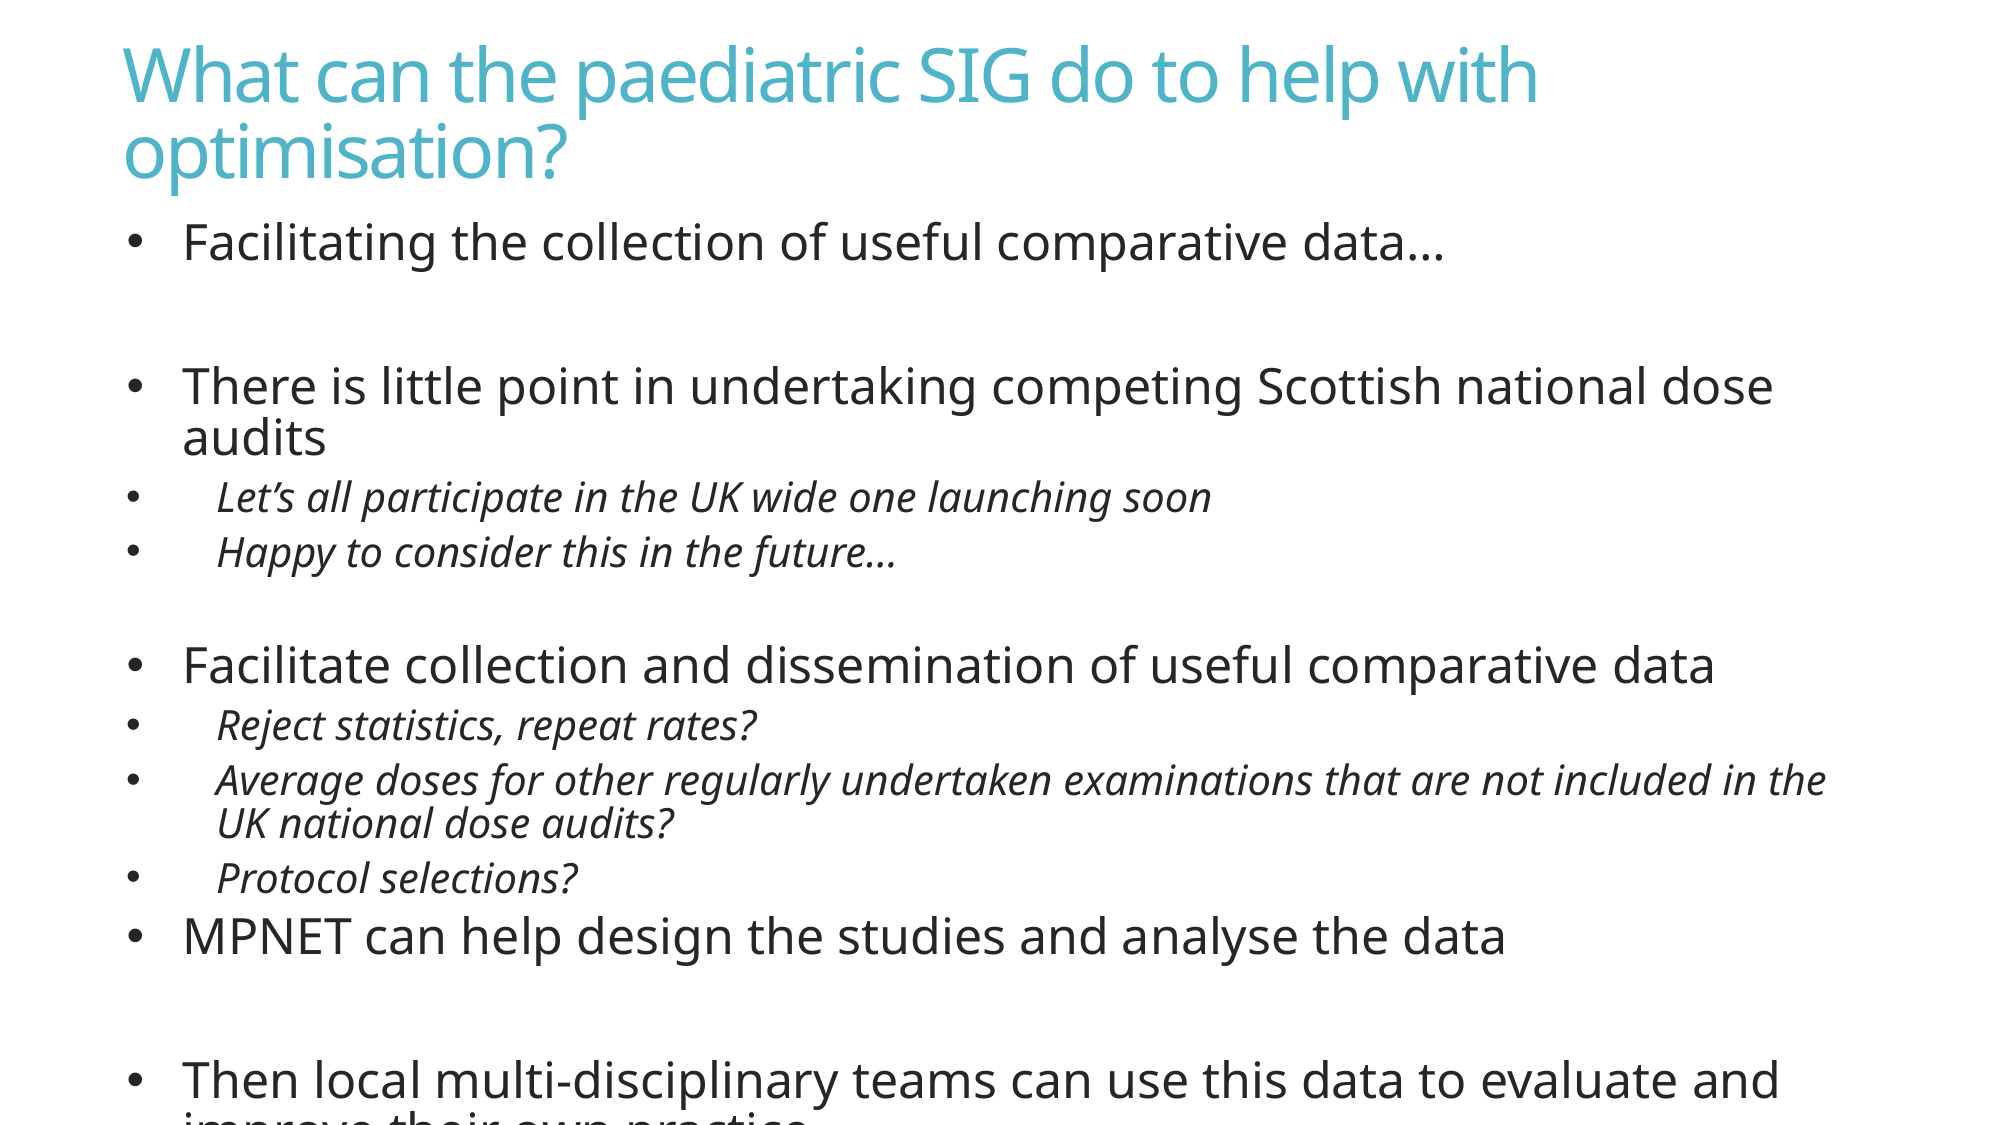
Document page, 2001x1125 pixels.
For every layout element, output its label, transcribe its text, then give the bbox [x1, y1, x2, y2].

list Facilitating the collection of useful comparative data… There is little point in undertaking competing Scottish national dose audits Let’s all participate in the UK wide one launching soon Happy to consider this in the future… Facilitate collection and dissemination of useful comparative data Reject statistics, repeat rates? Average doses for other regularly undertaken examinations that are not included in the UK national dose audits? Protocol selections? MPNET can help design the studies and analyse the data Then local multi-disciplinary teams can use this data to evaluate and improve their own practice [111, 212, 1876, 1085]
title What can the paediatric SIG do to help with optimisation? [107, 20, 1876, 215]
